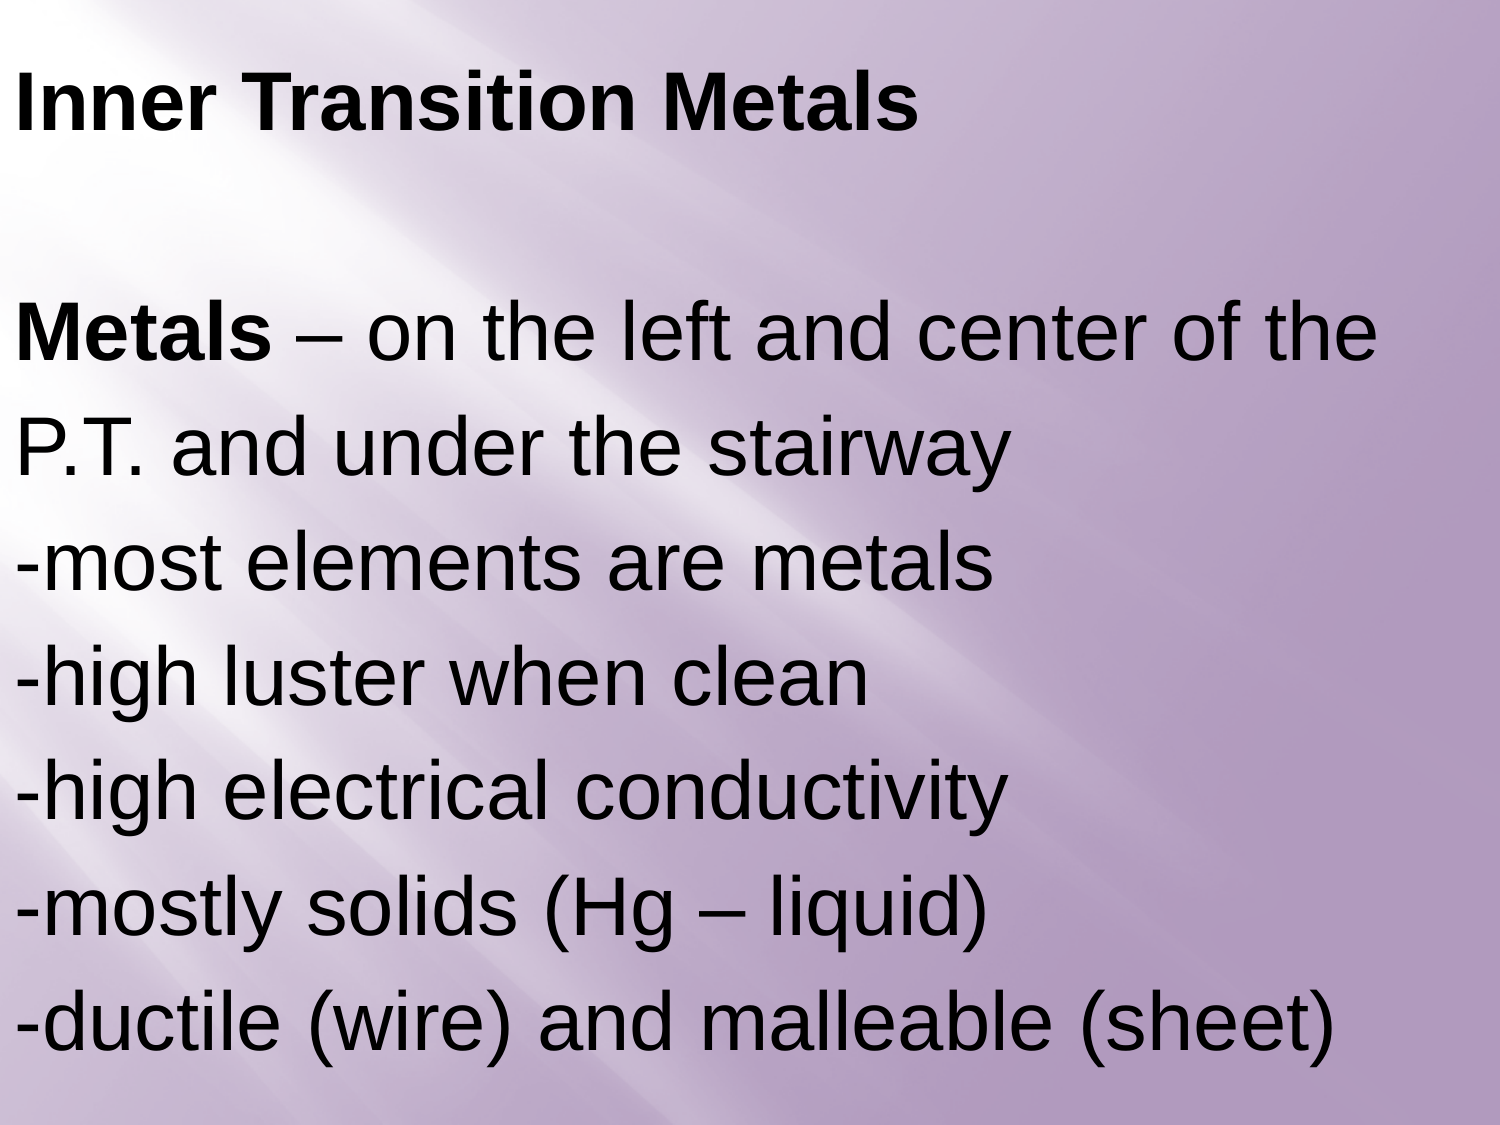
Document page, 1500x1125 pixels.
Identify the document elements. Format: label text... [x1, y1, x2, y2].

text_box Inner Transition Metals Metals – on the left and center of the P.T. and under the stairway -most elements are metals -high luster when clean -high electrical conductivity -mostly solids (Hg – liquid) -ductile (wire) and malleable (sheet) [0, 24, 1500, 1074]
